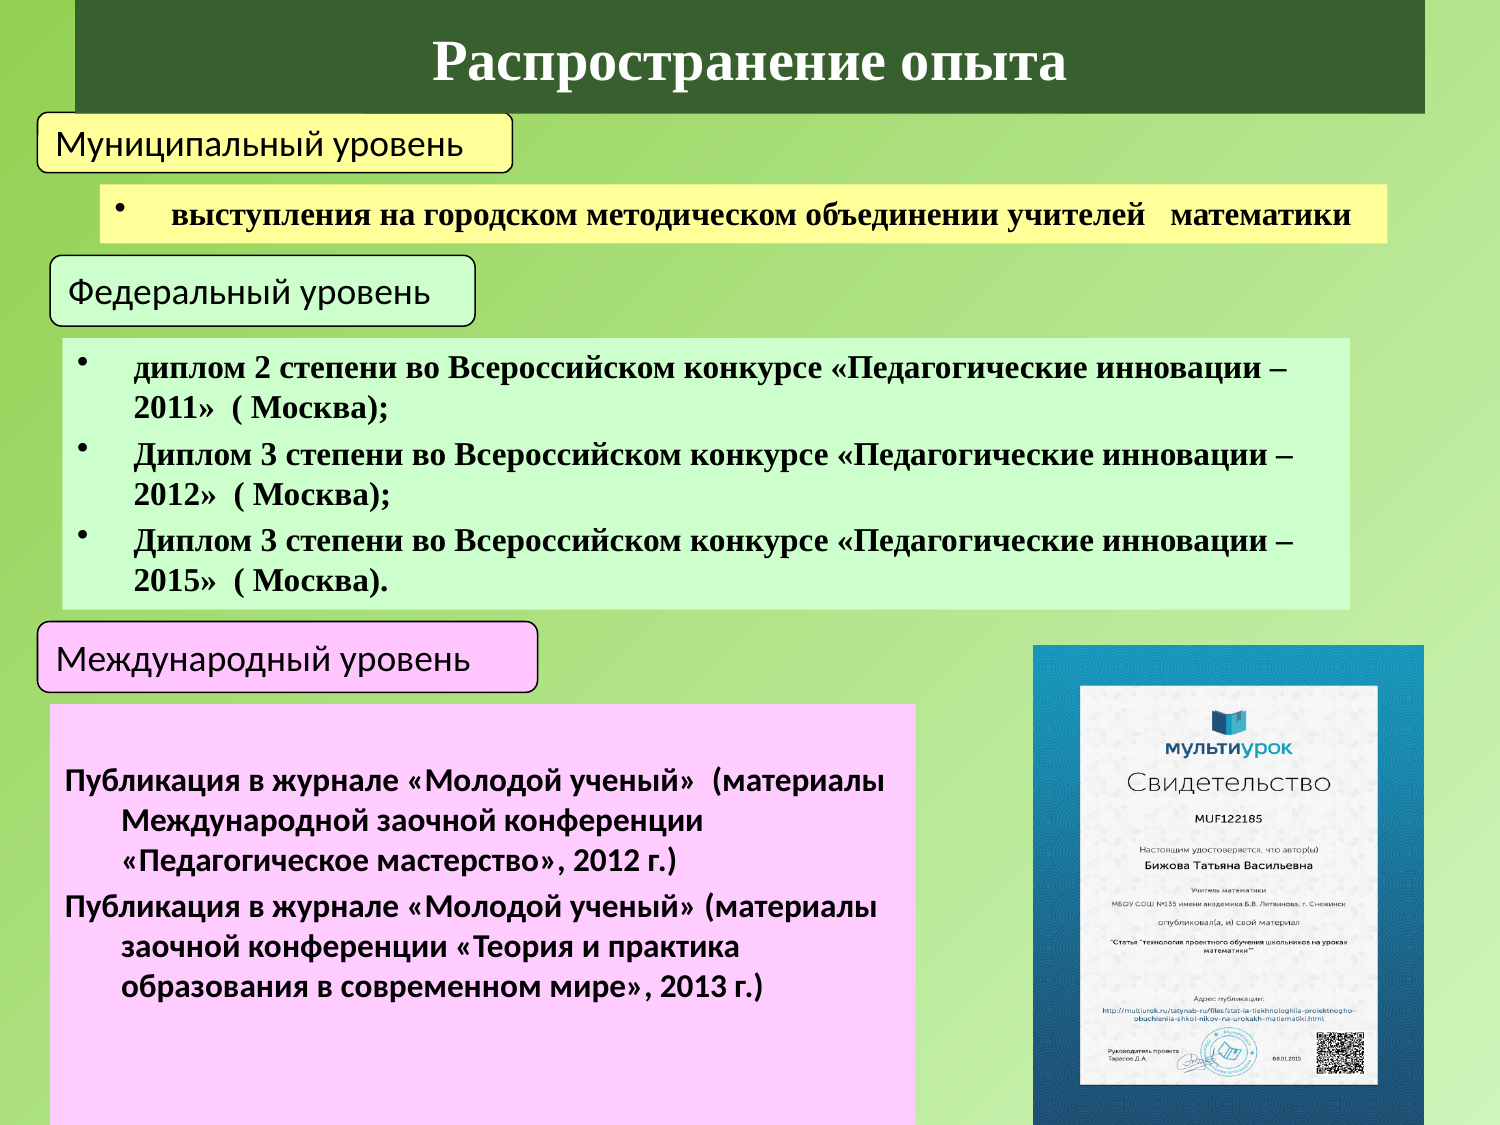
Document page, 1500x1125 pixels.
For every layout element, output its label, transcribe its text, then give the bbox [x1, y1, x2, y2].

text_box диплом 2 степени во Всероссийском конкурсе «Педагогические инновации – 2011» ( Москва); Диплом 3 степени во Всероссийском конкурсе «Педагогические инновации – 2012» ( Москва); Диплом 3 степени во Всероссийском конкурсе «Педагогические инновации – 2015» ( Москва). З место на Всероссийском, эссе) [62, 338, 1350, 610]
text_box Муниципальный уровень [37, 112, 513, 173]
picture [1033, 644, 1424, 1125]
title Распространение опыта [75, 0, 1425, 114]
text_box Публикация в журнале «Молодой ученый» (материалы Международной заочной конференции «Педагогическое мастерство», 2012 г.) Публикация в журнале «Молодой ученый» (материалы заочной конференции «Теория и практика образования в современном мире», 2013 г.) [49, 704, 916, 1125]
text_box Международный уровень [37, 621, 538, 693]
text_box Федеральный уровень [50, 255, 476, 327]
text_box выступления на городском методическом объединении учителей математики [99, 184, 1388, 244]
